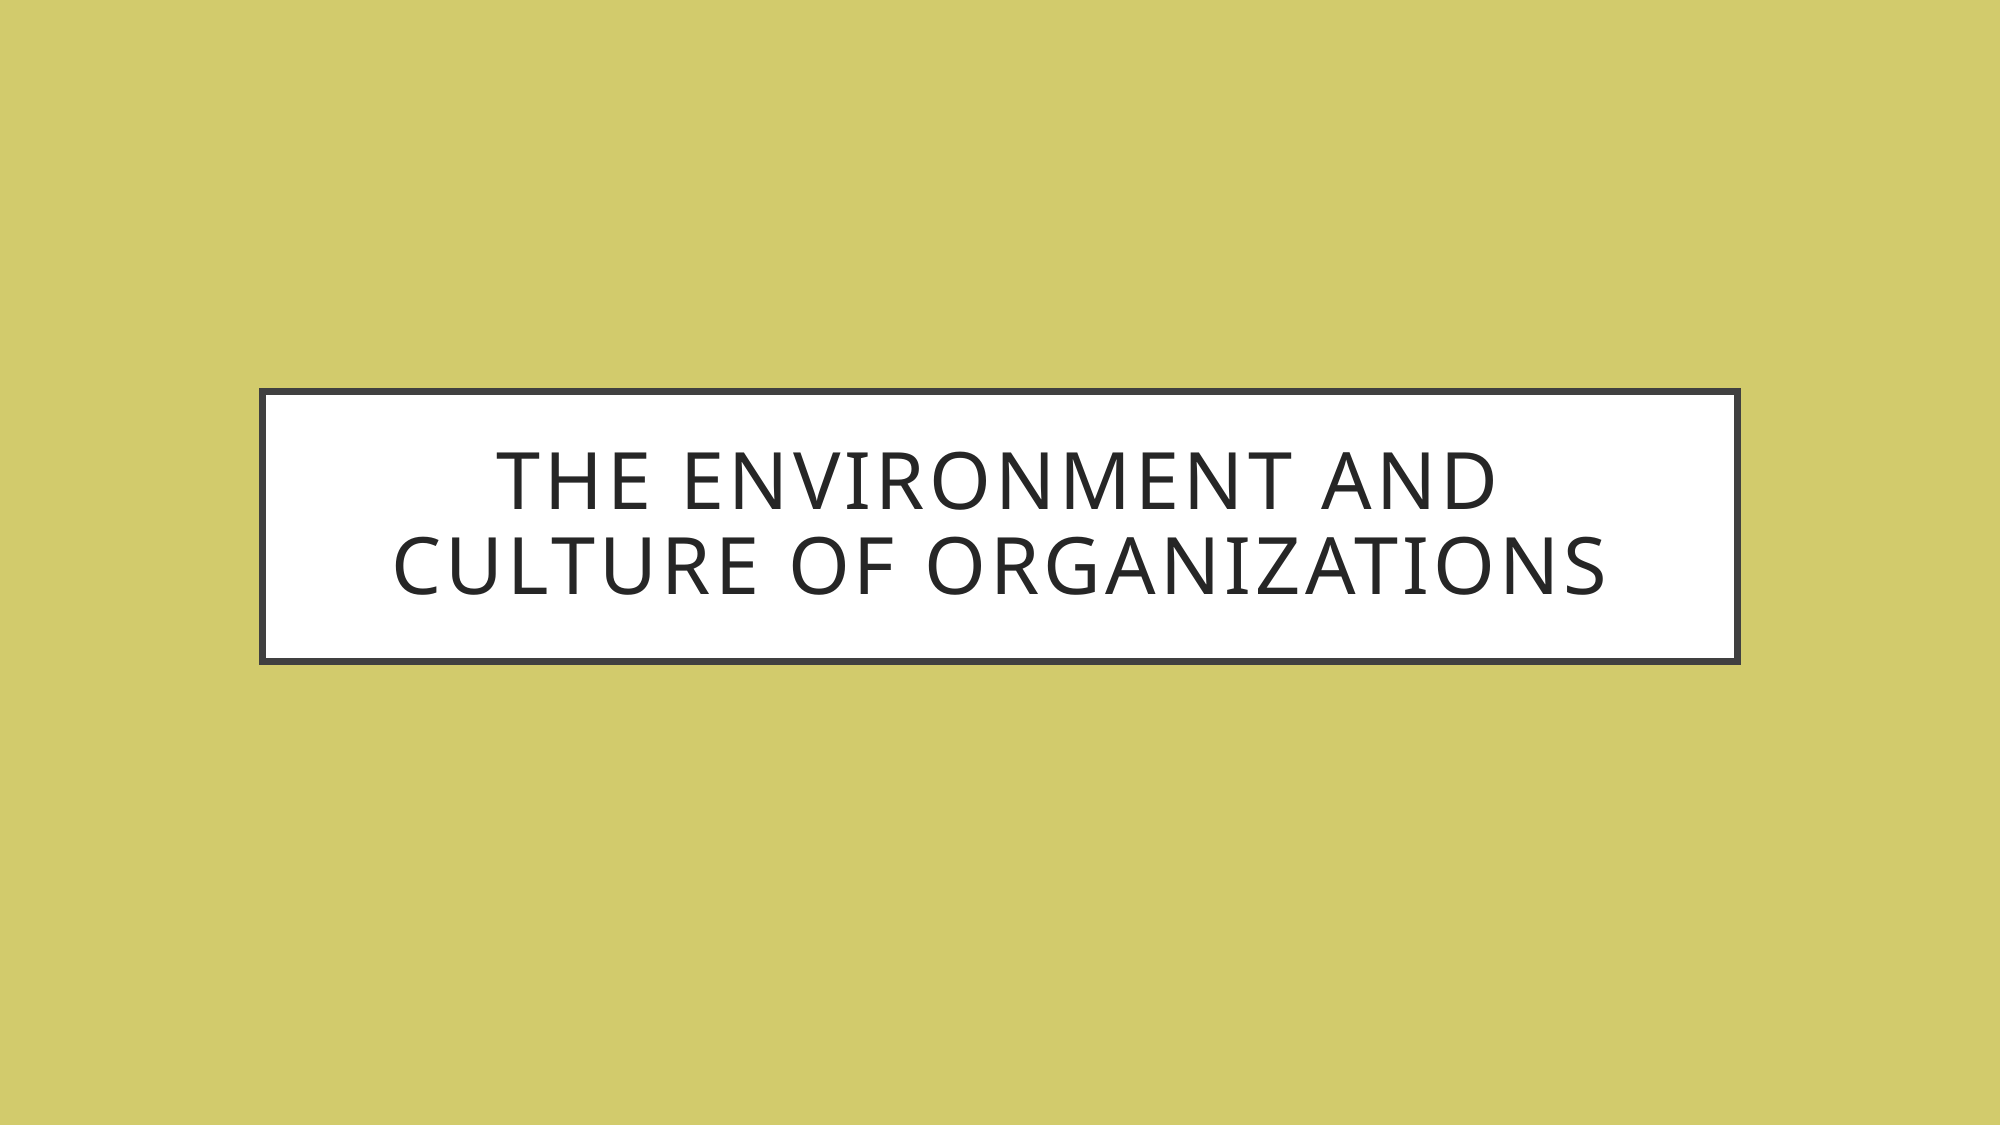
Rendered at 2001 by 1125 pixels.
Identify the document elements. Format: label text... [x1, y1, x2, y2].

title The Environment and Culture of Organizations [259, 388, 1741, 665]
